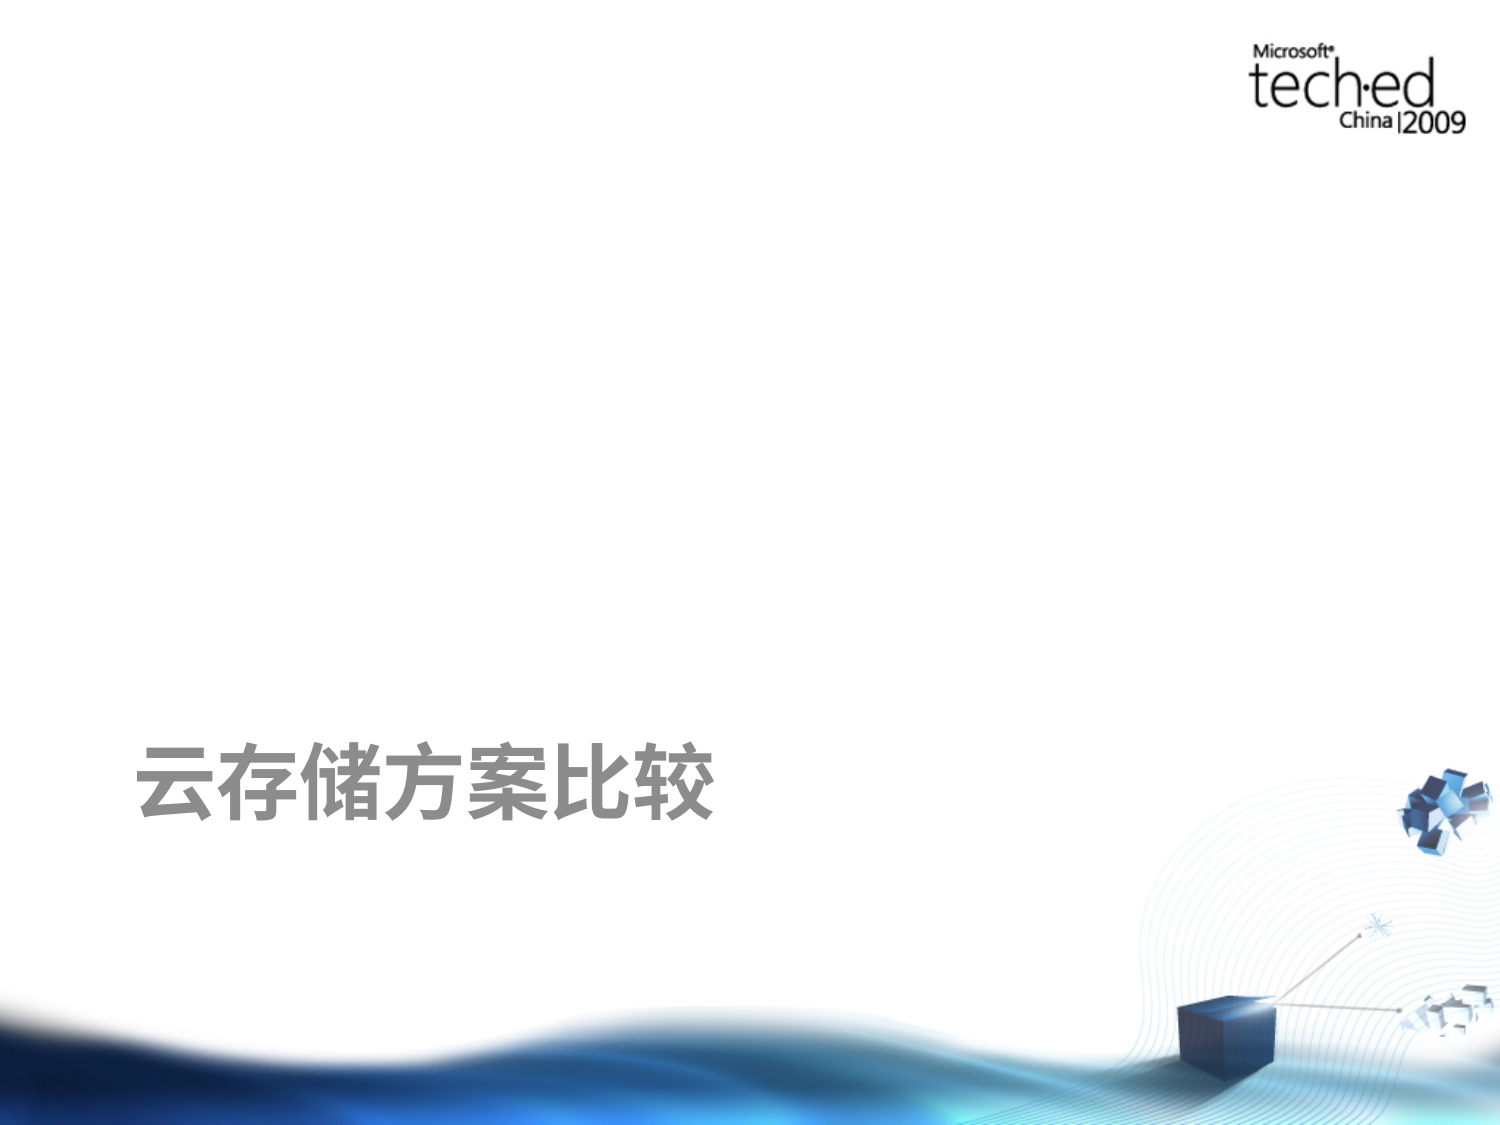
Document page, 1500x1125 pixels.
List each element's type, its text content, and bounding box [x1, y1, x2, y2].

title 云存储方案比较 [118, 722, 1394, 947]
text_box [0, 0, 1500, 1125]
